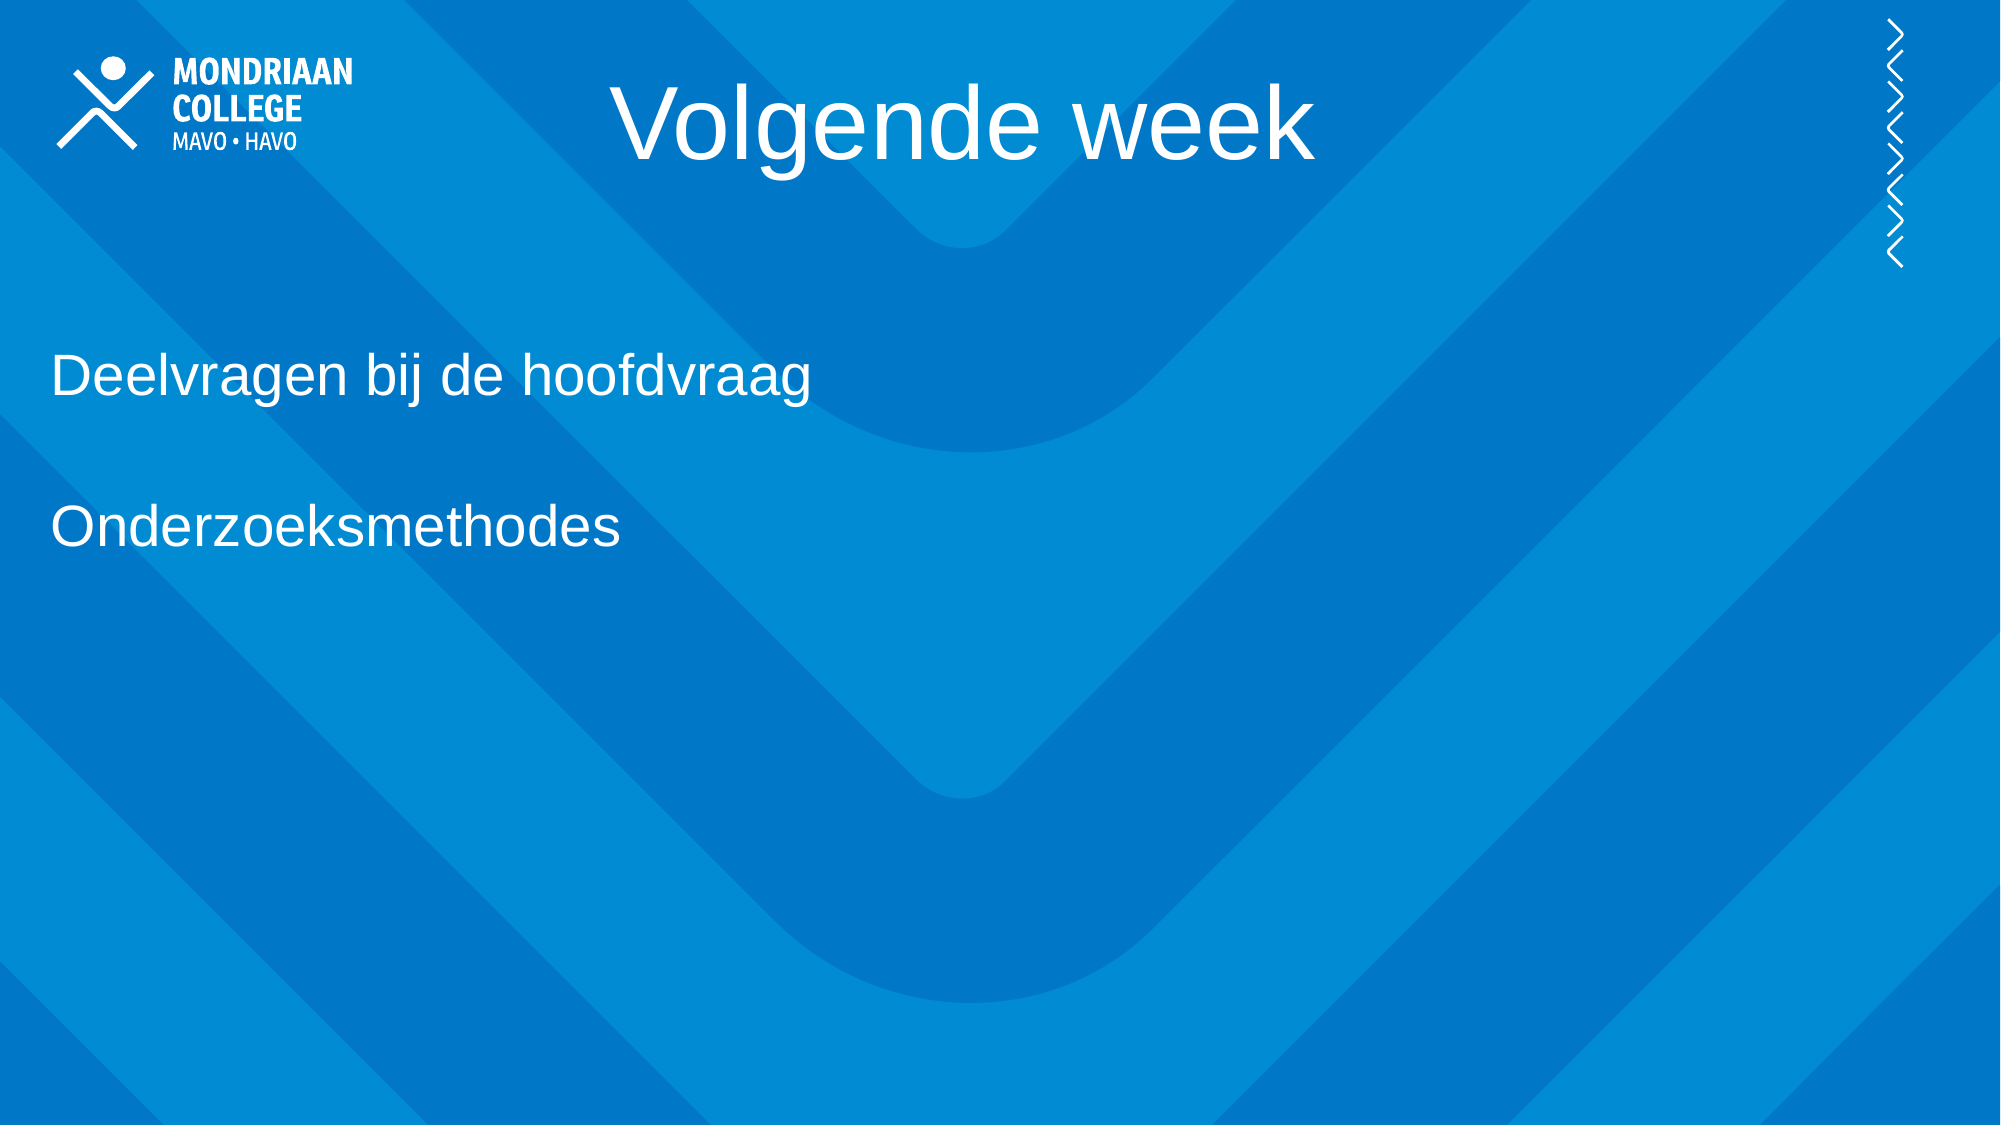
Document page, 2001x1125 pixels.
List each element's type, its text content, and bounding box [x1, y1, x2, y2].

list Volgende week Deelvragen bij de hoofdvraag Onderzoeksmethodes [35, 62, 1890, 954]
